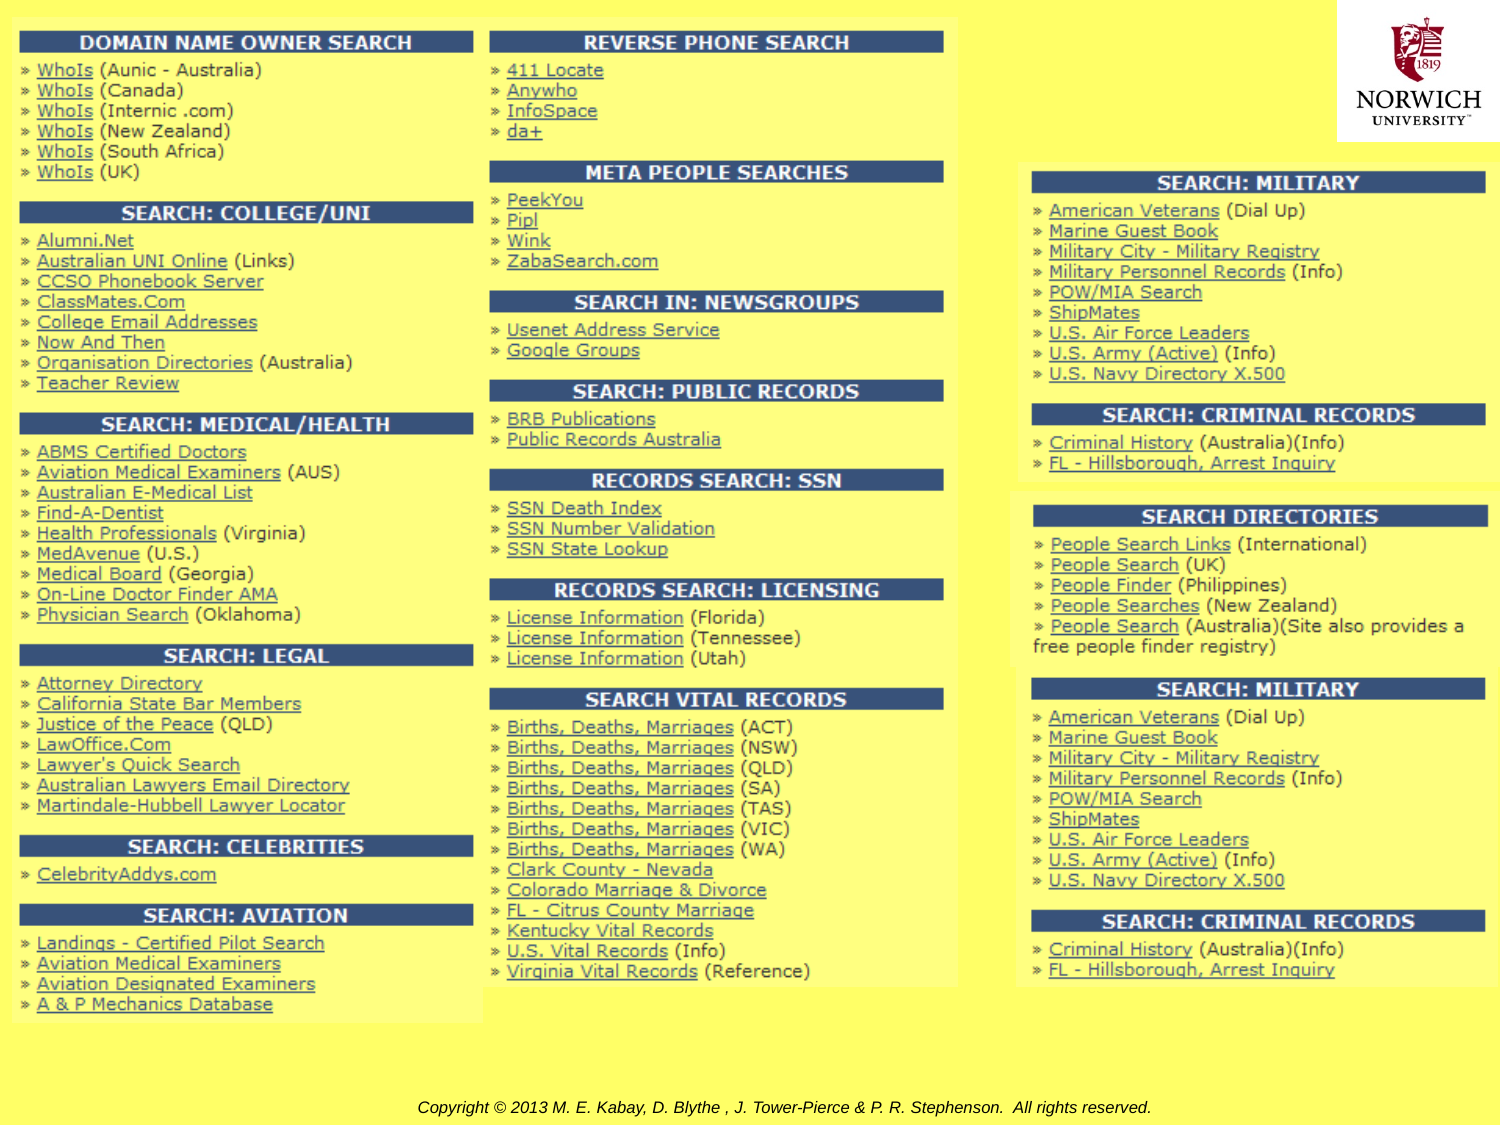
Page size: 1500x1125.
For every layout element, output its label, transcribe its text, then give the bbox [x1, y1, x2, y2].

picture [12, 17, 959, 1023]
picture [1018, 162, 1500, 482]
picture [1337, 0, 1500, 142]
title People Searches (3) [962, 24, 1339, 213]
picture [1010, 491, 1500, 987]
